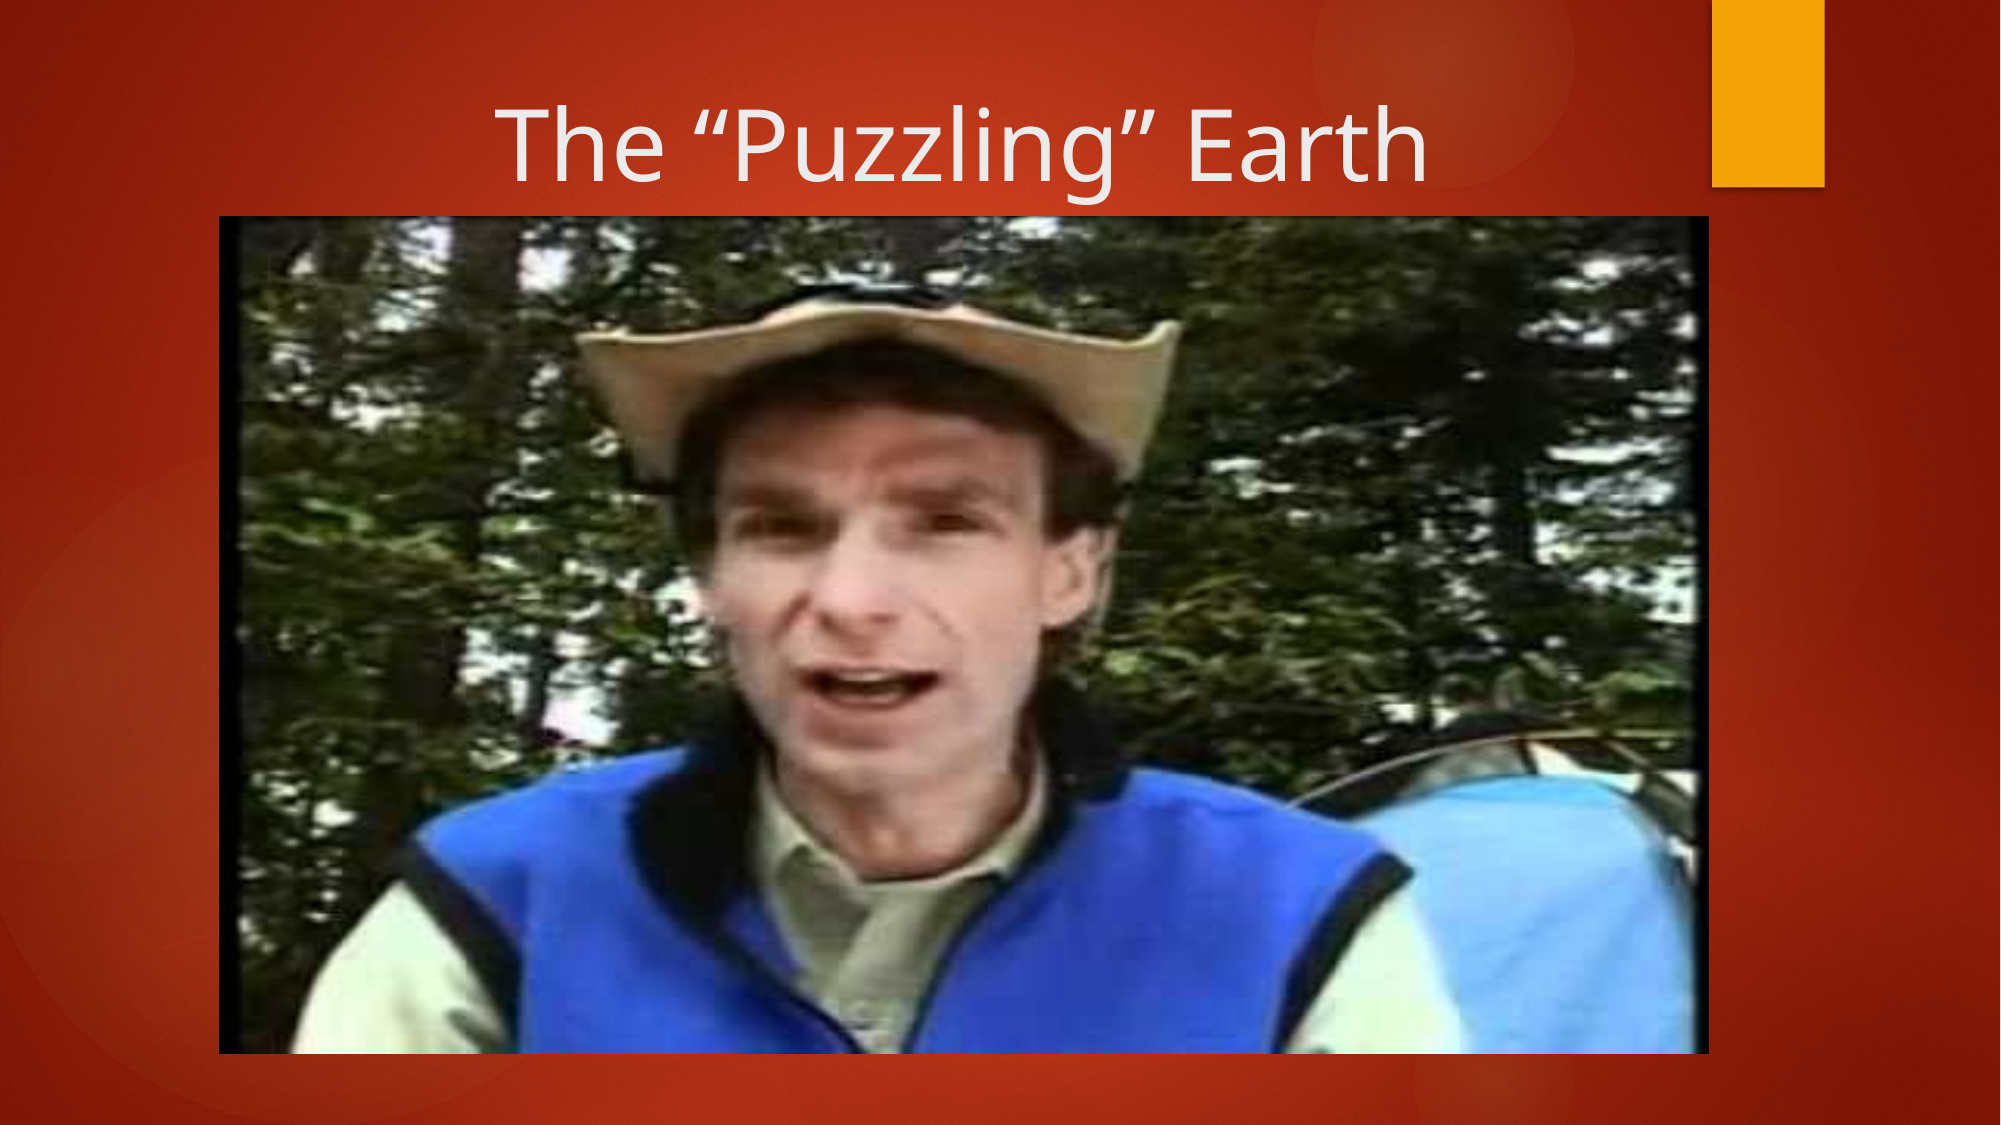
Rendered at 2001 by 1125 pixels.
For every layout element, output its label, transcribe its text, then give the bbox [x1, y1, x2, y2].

title The “Puzzling” Earth [192, 74, 1736, 216]
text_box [218, 215, 1710, 1055]
